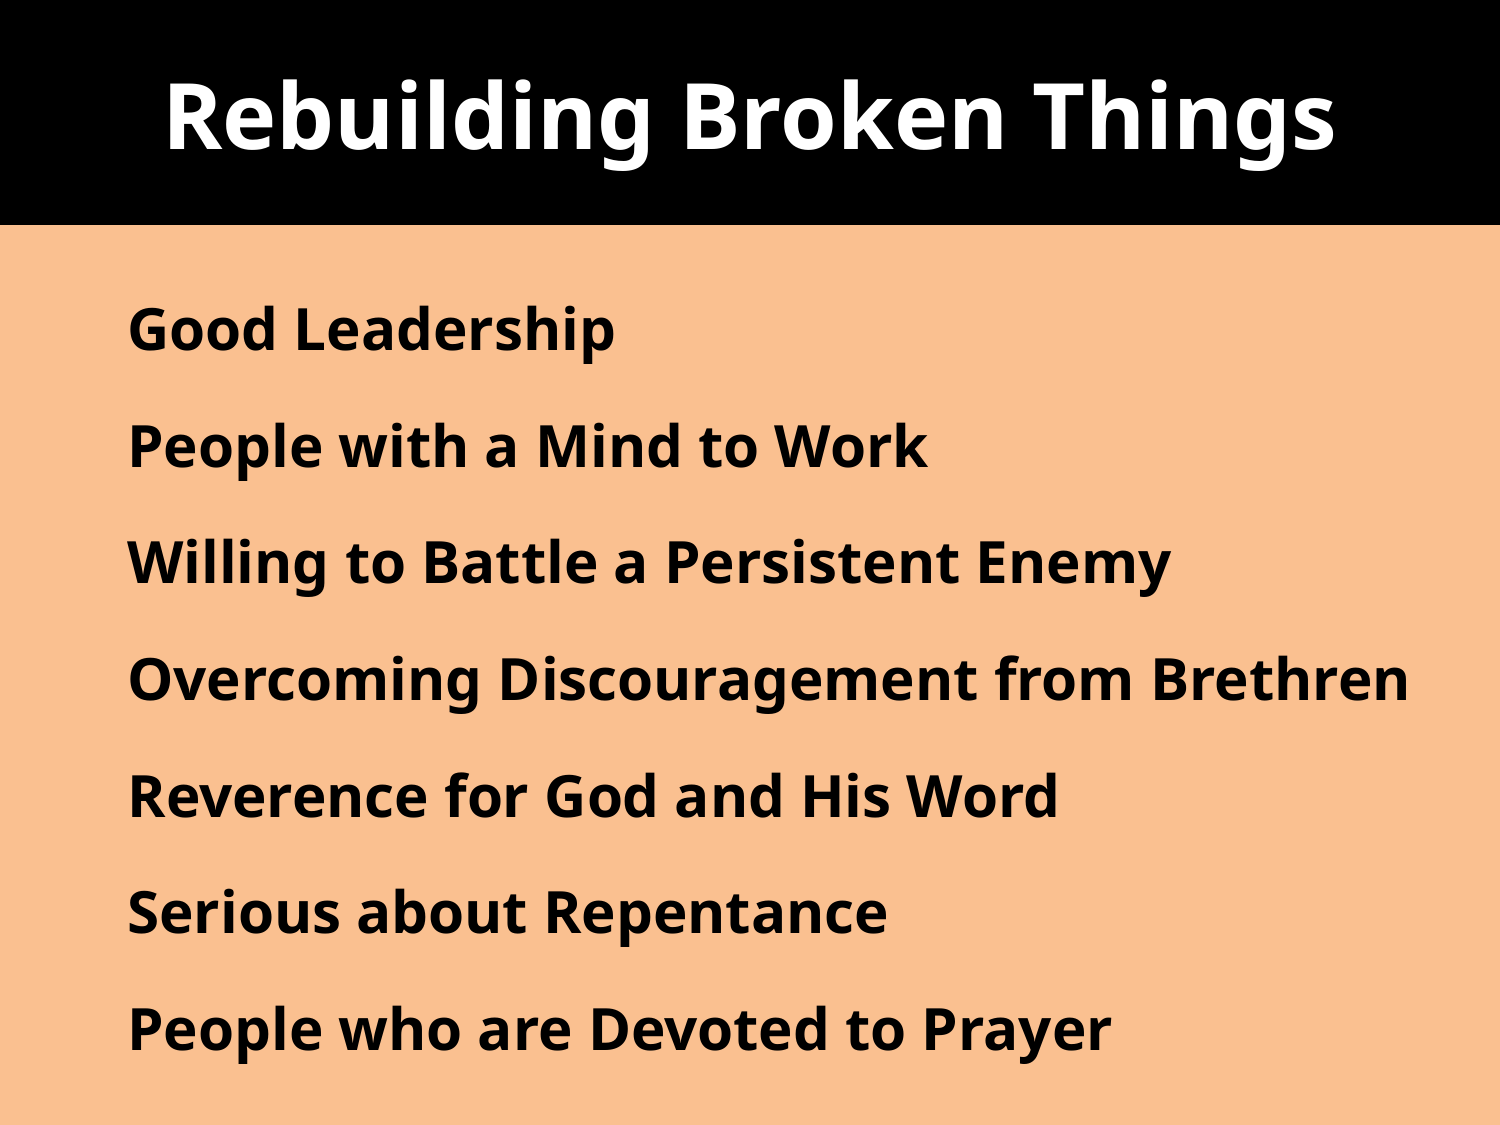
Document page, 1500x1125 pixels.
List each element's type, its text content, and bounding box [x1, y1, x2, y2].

list Good Leadership People with a Mind to Work Willing to Battle a Persistent Enemy Overcoming Discouragement from Brethren Reverence for God and His Word Serious about Repentance People who are Devoted to Prayer [112, 249, 1463, 1063]
title Rebuilding Broken Things [0, 0, 1500, 225]
